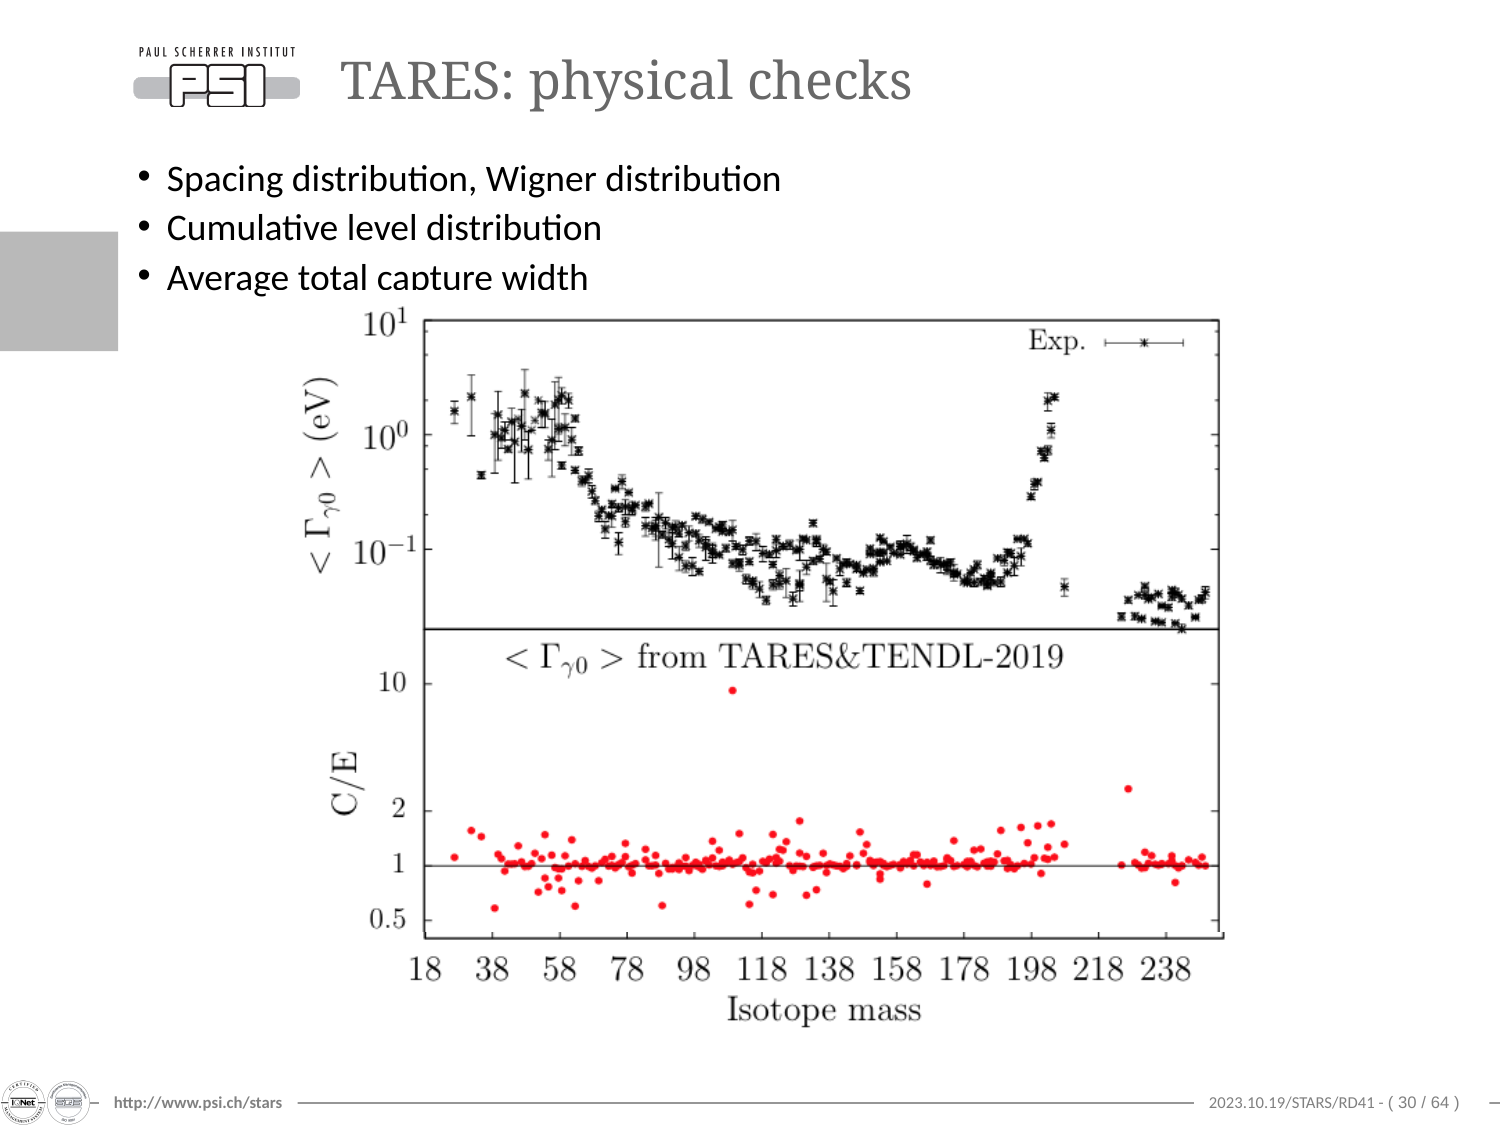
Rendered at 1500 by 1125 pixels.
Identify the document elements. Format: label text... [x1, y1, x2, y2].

list Spacing distribution, Wigner distribution Cumulative level distribution Average total capture width [137, 149, 1497, 976]
picture [265, 290, 1297, 1033]
picture [0, 1080, 90, 1125]
title TARES: physical checks [340, 47, 1442, 132]
